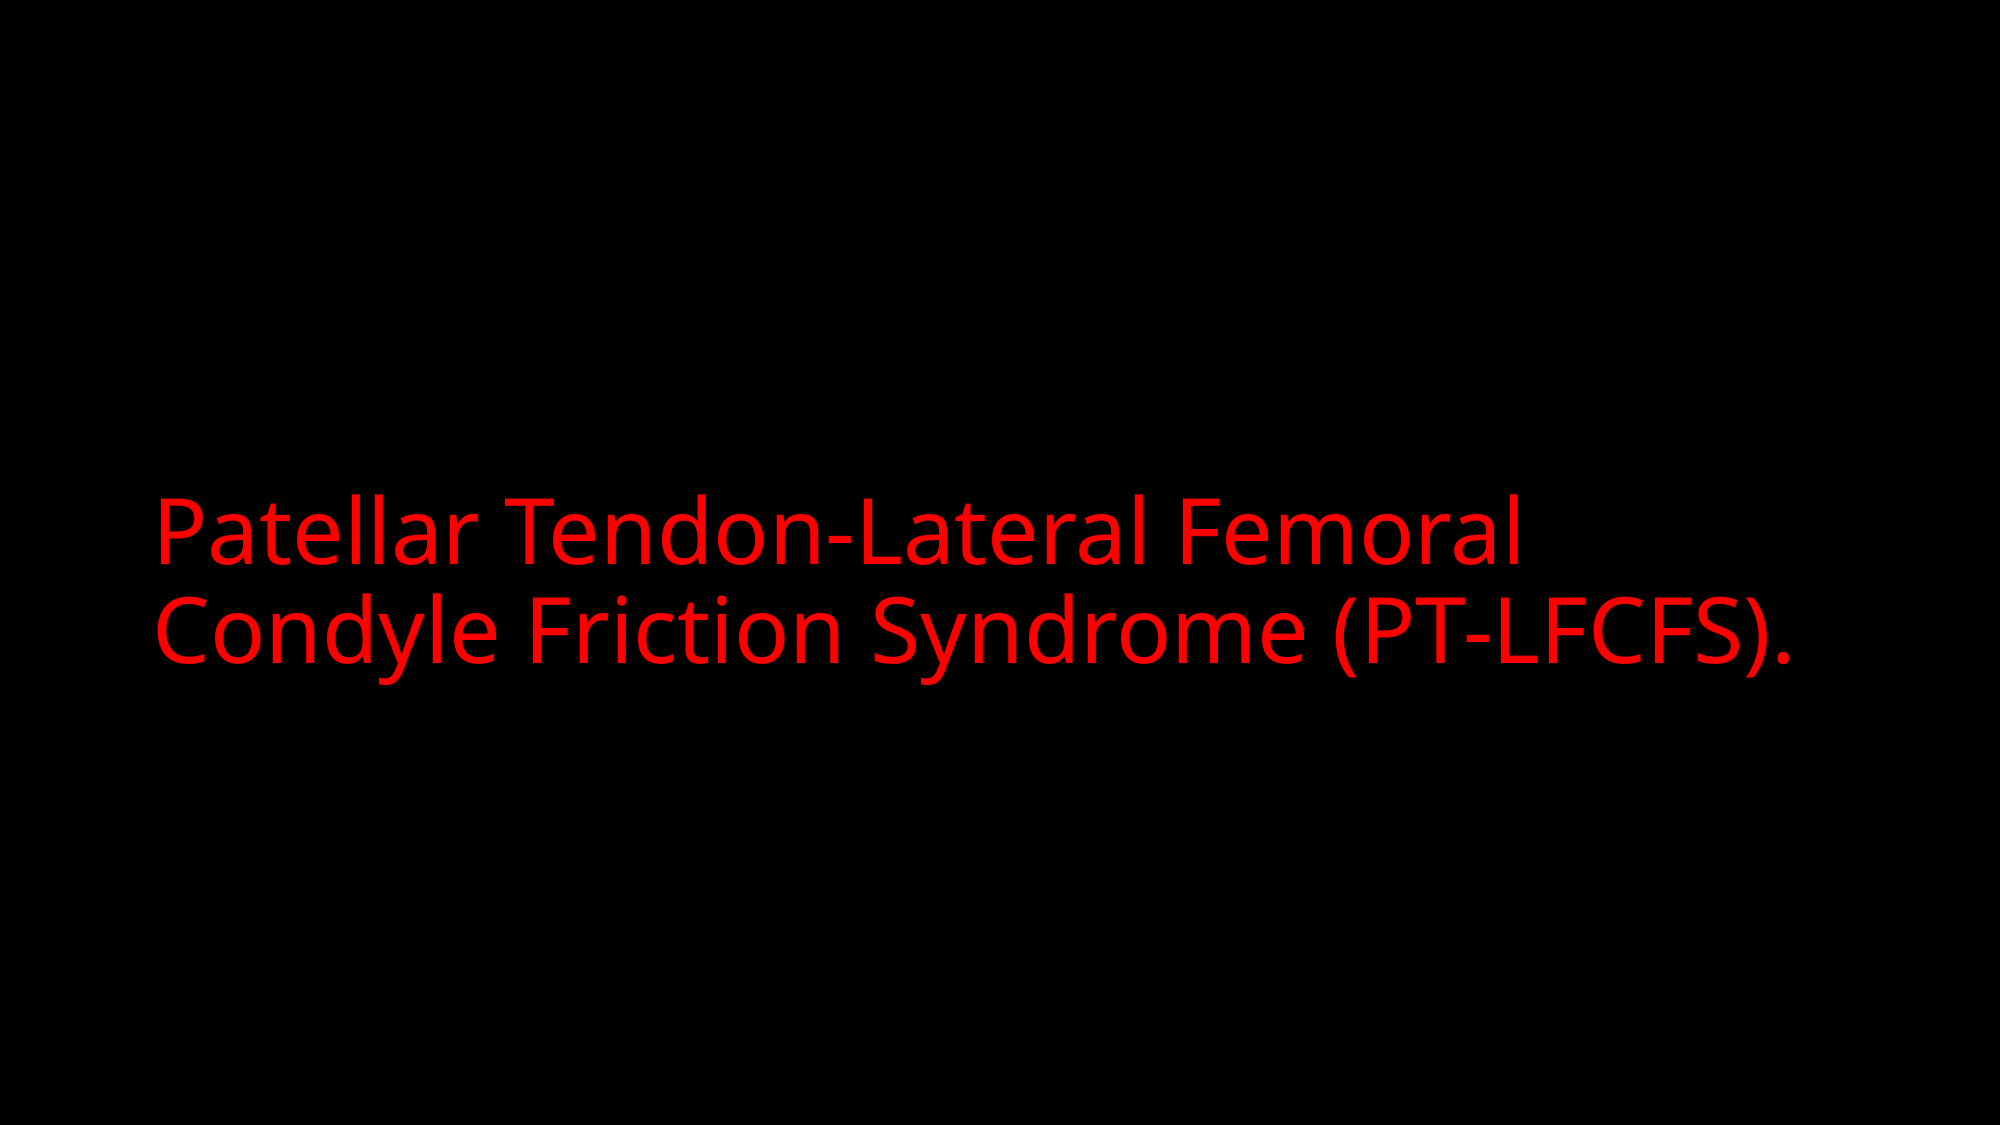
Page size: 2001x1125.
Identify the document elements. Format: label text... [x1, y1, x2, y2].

title Patellar Tendon-Lateral Femoral Condyle Friction Syndrome (PT-LFCFS). [137, 475, 1863, 694]
